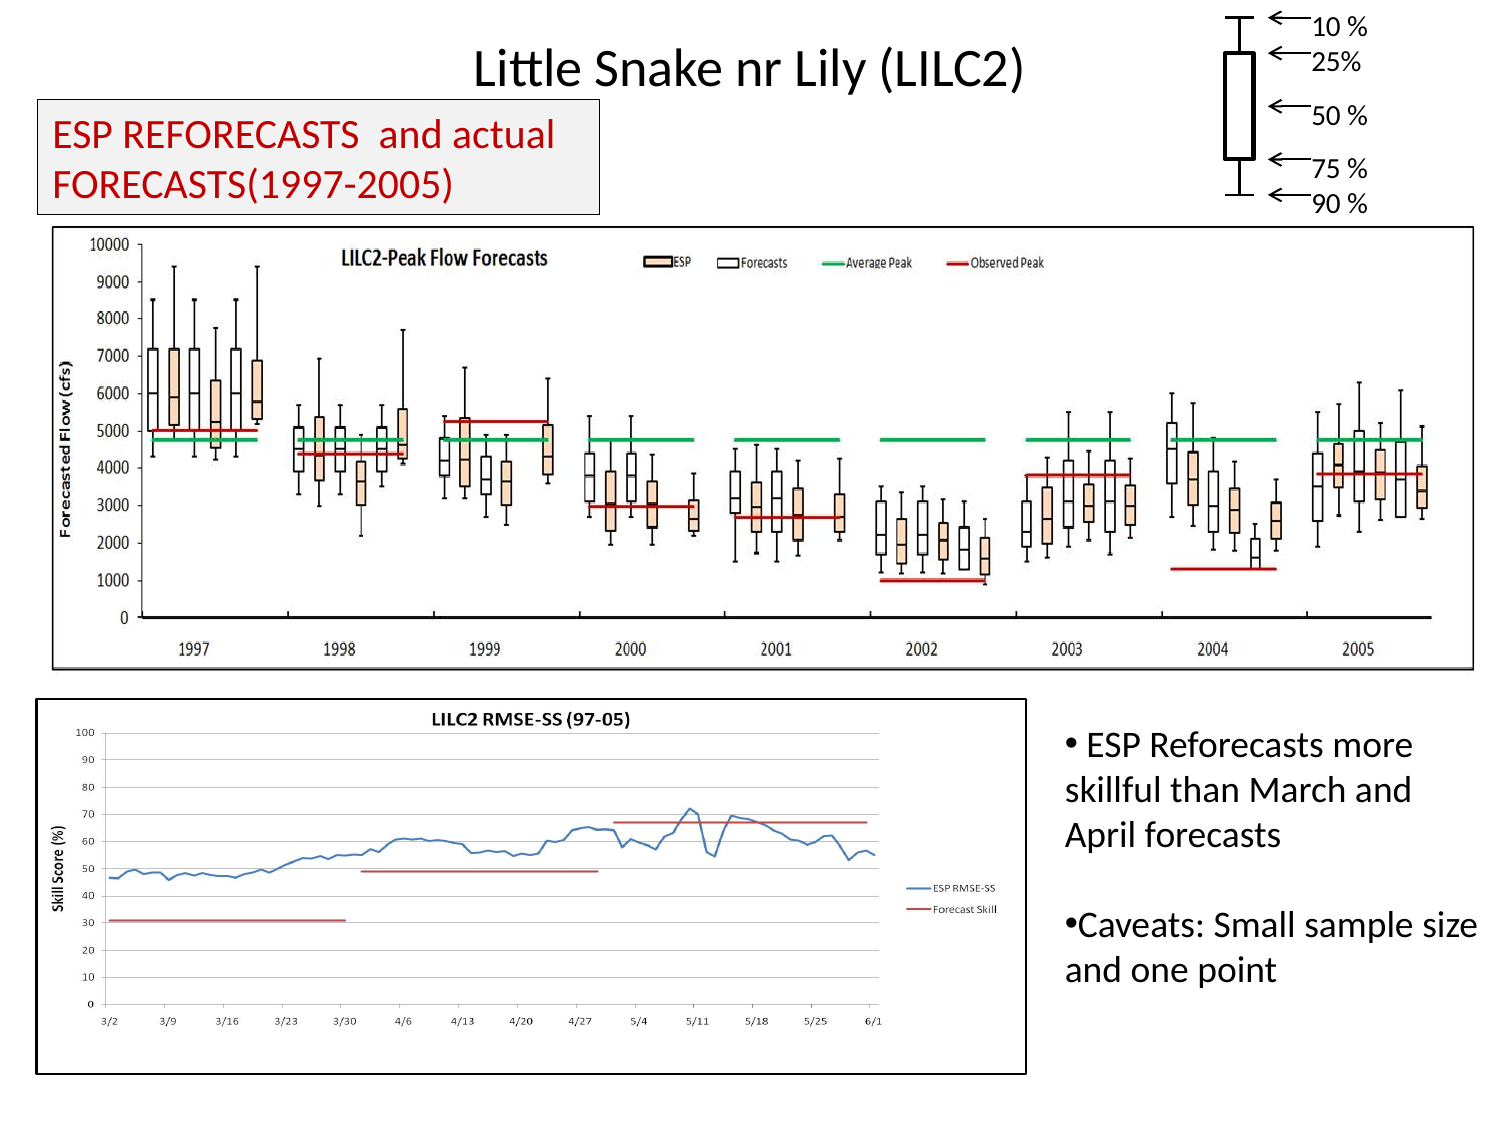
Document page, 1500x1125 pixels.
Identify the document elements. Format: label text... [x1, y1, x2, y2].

text_box ESP Reforecasts more skillful than March and April forecasts Caveats: Small sample size and one point [1049, 712, 1500, 998]
picture [37, 224, 1476, 1074]
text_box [1224, 0, 1426, 228]
text_box ESP REFORECASTS and actual FORECASTS(1997-2005) [37, 99, 600, 215]
title Little Snake nr Lily (LILC2) [75, 24, 1219, 105]
